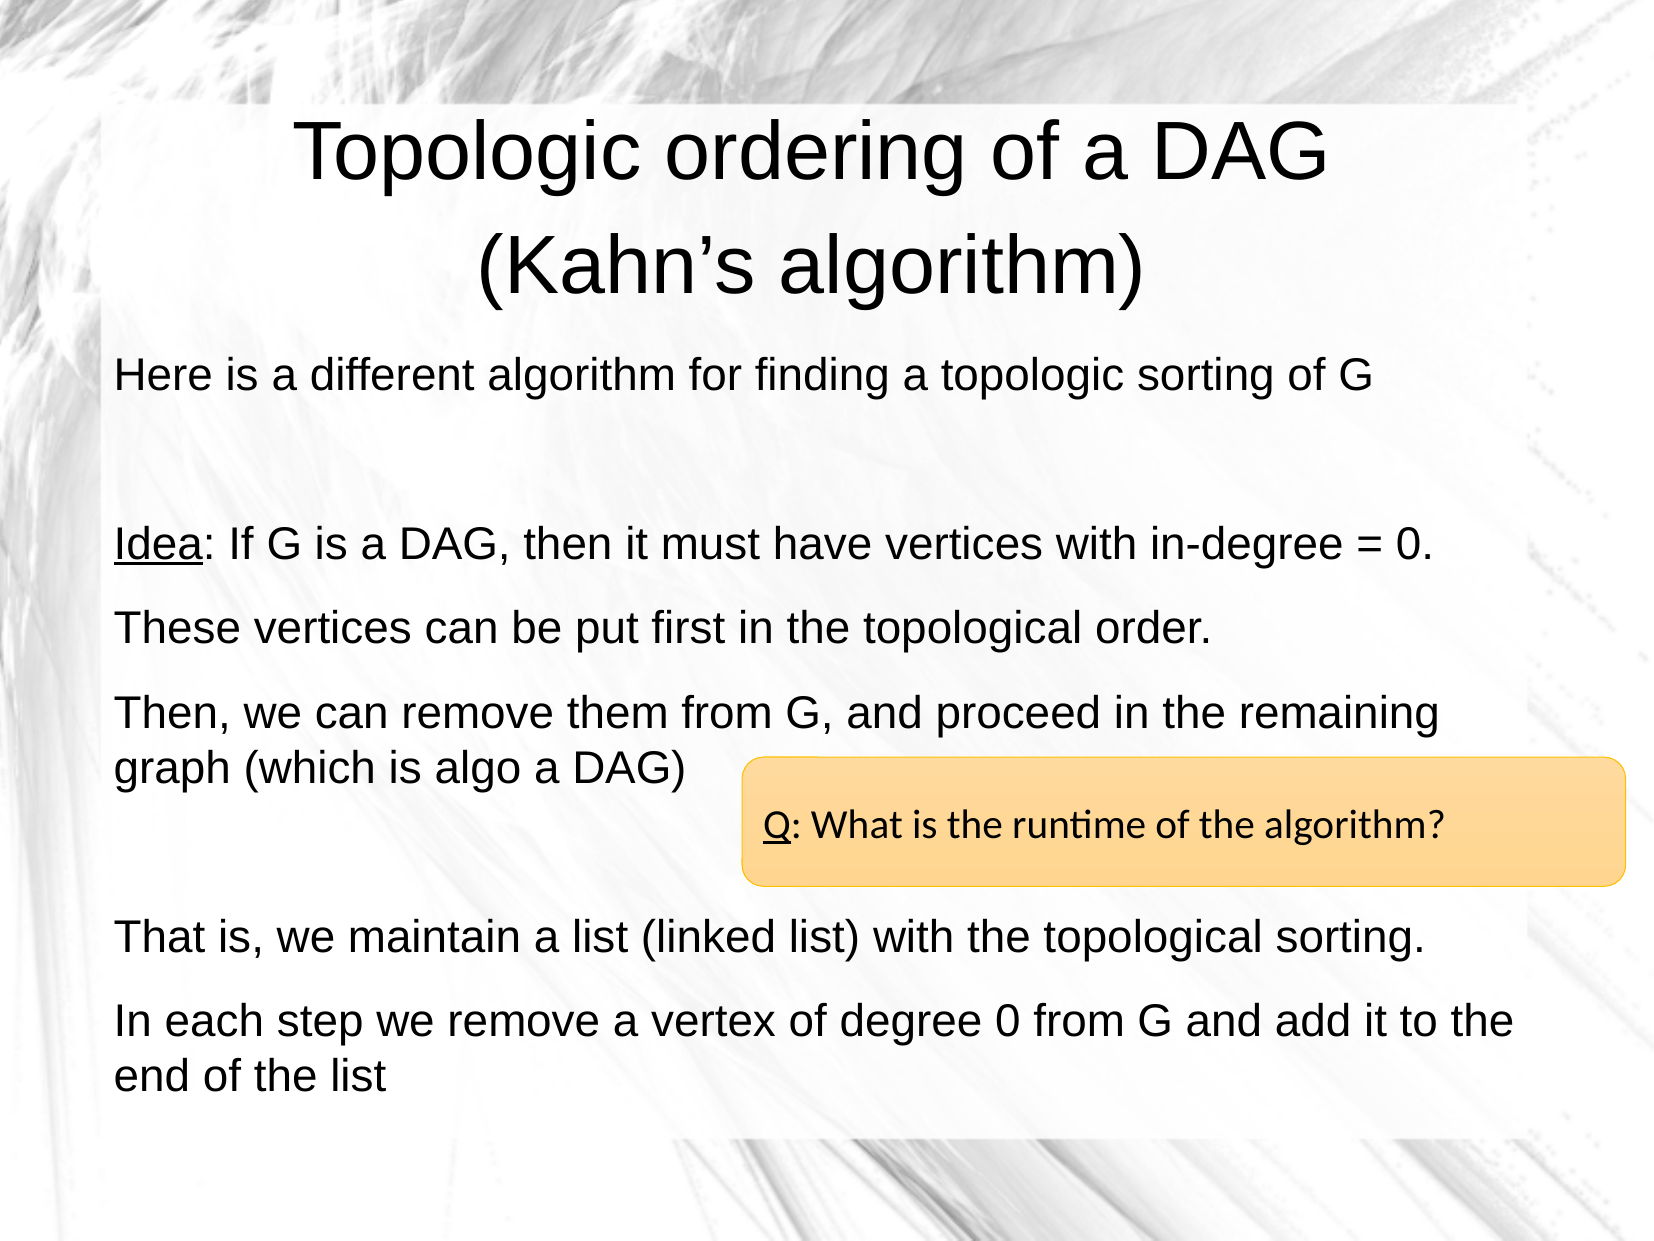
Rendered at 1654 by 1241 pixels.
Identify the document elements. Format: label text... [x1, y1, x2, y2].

text_box Q: What is the runtime of the algorithm? [741, 756, 1627, 887]
list Here is a different algorithm for finding a topologic sorting of G Idea: If G is a DAG, then it must have vertices with in-degree = 0. These vertices can be put first in the topological order. Then, we can remove them from G, and proceed in the remaining graph (which is algo a DAG) That is, we maintain a list (linked list) with the topological sorting. In each step we remove a vertex of degree 0 from G and add it to the end of the list [113, 345, 1540, 1132]
picture [0, 0, 1654, 1241]
title Topologic ordering of a DAG (Kahn’s algorithm) [118, 112, 1506, 281]
